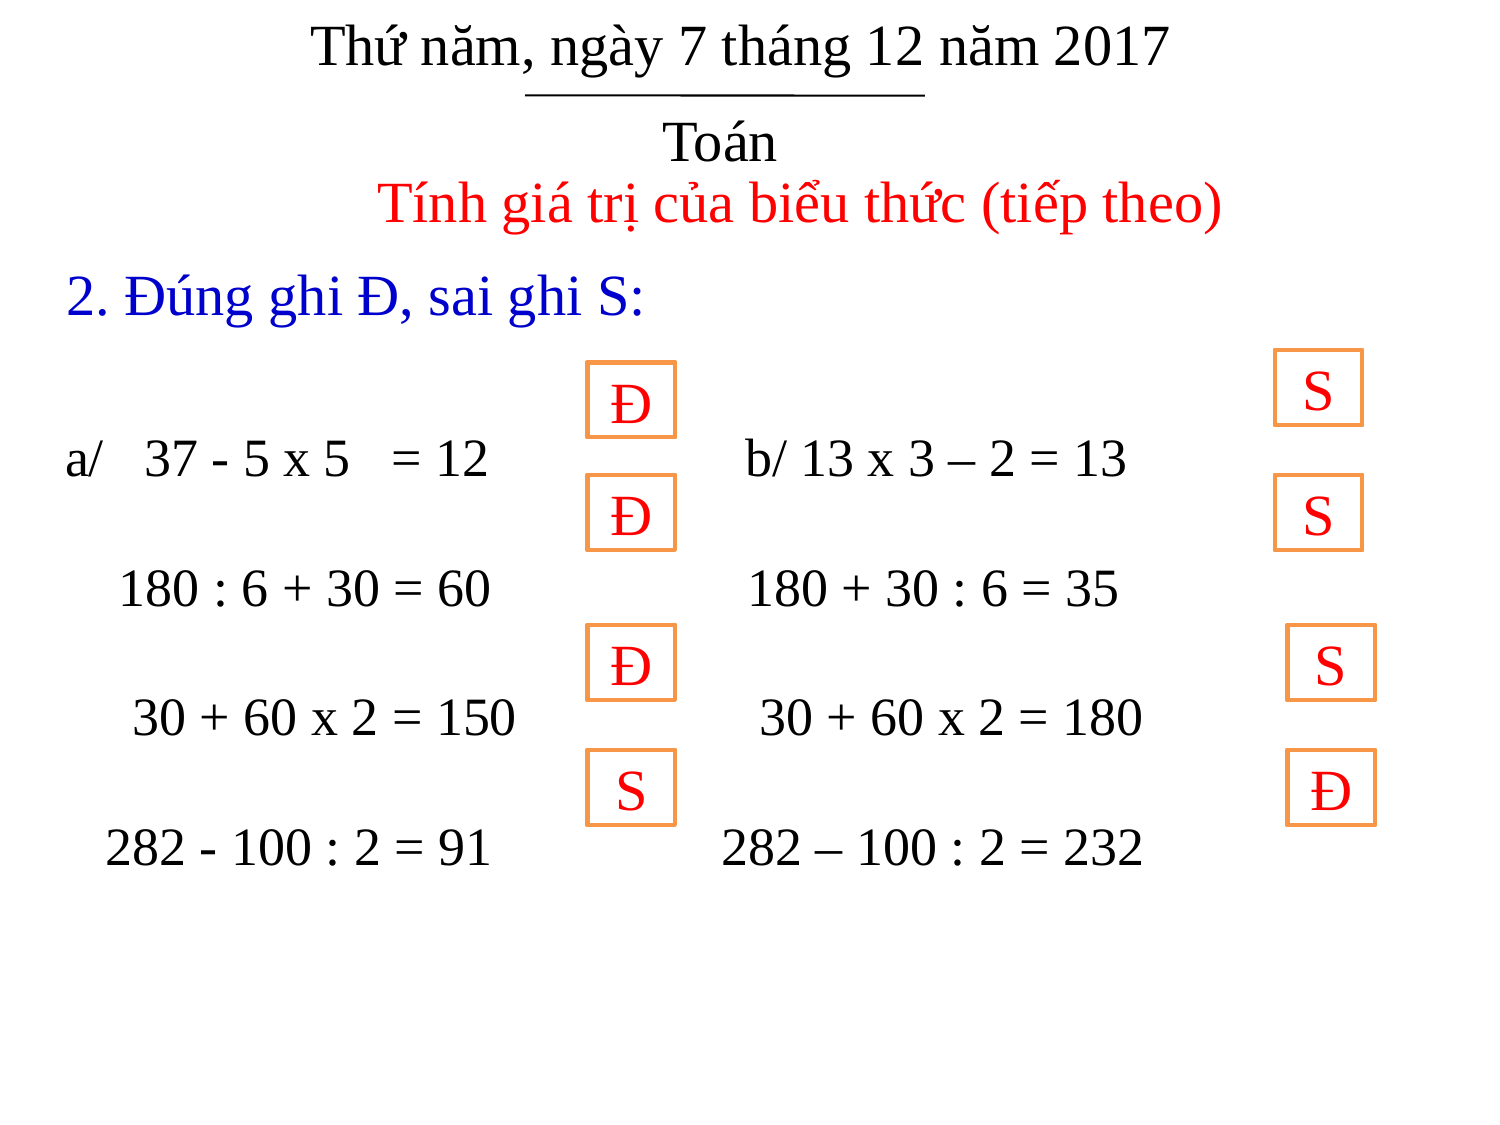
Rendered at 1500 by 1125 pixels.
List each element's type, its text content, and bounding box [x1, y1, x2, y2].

text_box Đ [585, 473, 677, 552]
text_box Tính giá trị của biểu thức (tiếp theo) [324, 157, 1275, 270]
text_box a/ 37 - 5 x 5 = 12 b/ 13 x 3 – 2 = 13 180 : 6 + 30 = 60 180 + 30 : 6 = 35 30 + 60 x 2 = 150 30 + 60 x 2 = 180 282 - 100 : 2 = 91 282 – 100 : 2 = 232 [50, 349, 1425, 888]
text_box S [1273, 473, 1364, 552]
text_box Toán [565, 105, 875, 157]
text_box S [585, 748, 677, 827]
text_box S [1285, 623, 1377, 702]
text_box Đ [585, 623, 677, 702]
text_box Đ [585, 360, 677, 439]
text_box Đ [1285, 748, 1377, 827]
text_box S [1273, 348, 1364, 427]
text_box Thứ năm, ngày 7 tháng 12 năm 2017 [103, 0, 1379, 113]
text_box 2. Đúng ghi Đ, sai ghi S: [0, 249, 725, 363]
